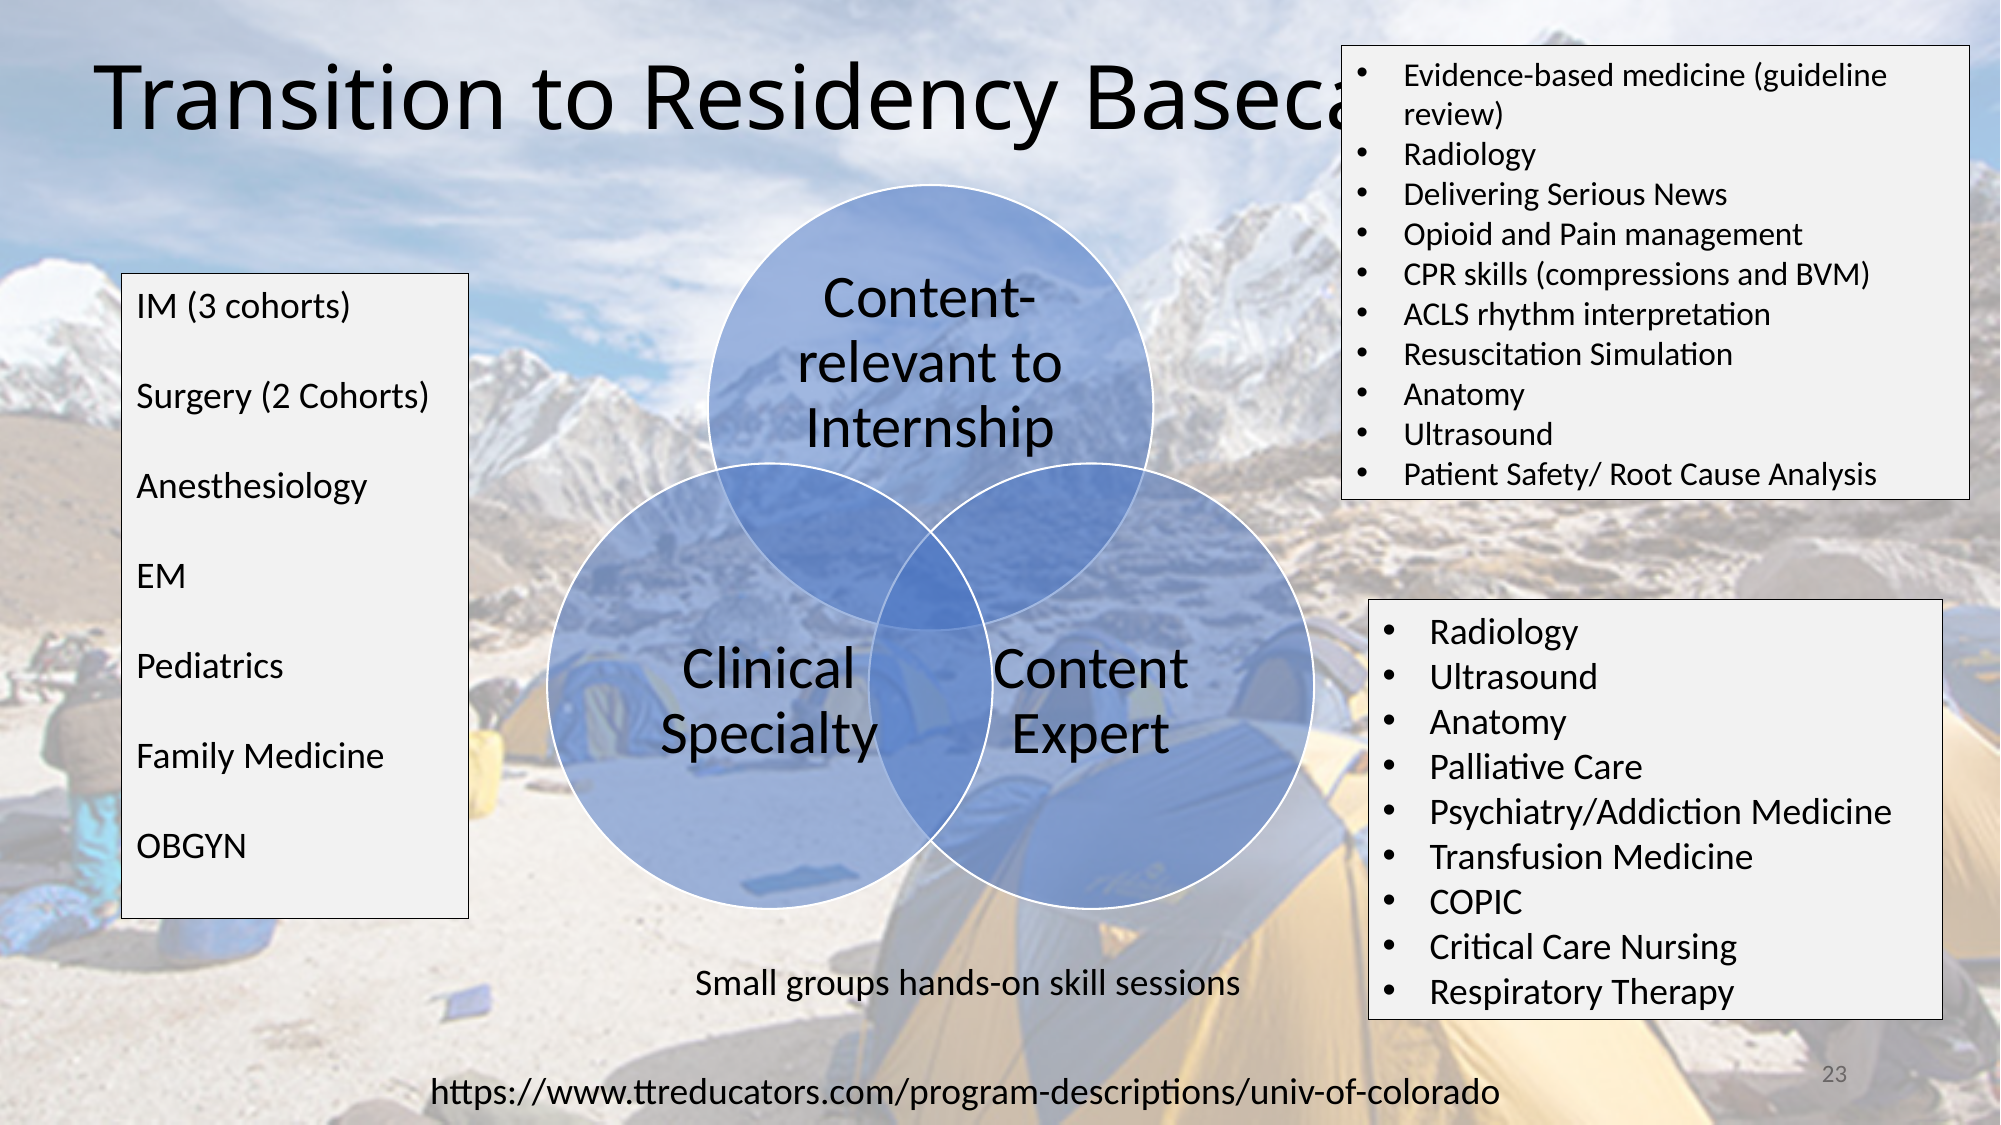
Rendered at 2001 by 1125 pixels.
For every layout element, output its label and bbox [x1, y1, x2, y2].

list [30, 175, 1831, 919]
picture [0, 0, 2000, 1125]
